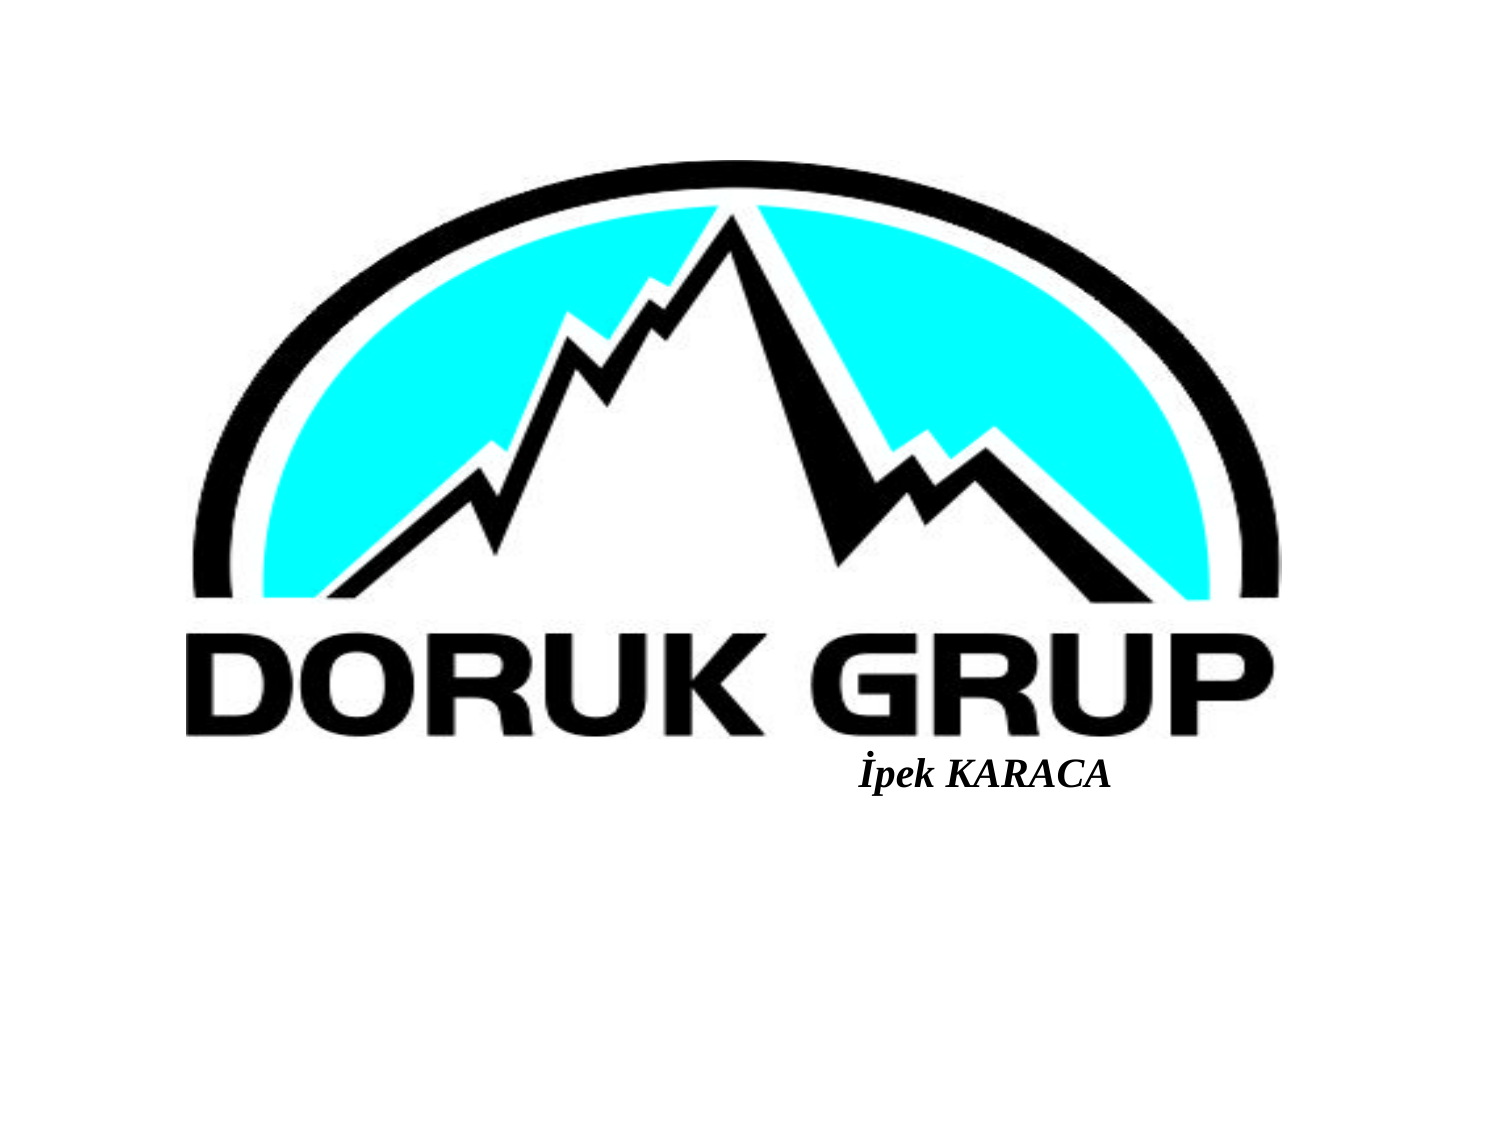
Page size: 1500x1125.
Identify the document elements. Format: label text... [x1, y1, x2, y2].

text_box İpek KARACA [843, 747, 1258, 804]
picture [185, 160, 1282, 739]
